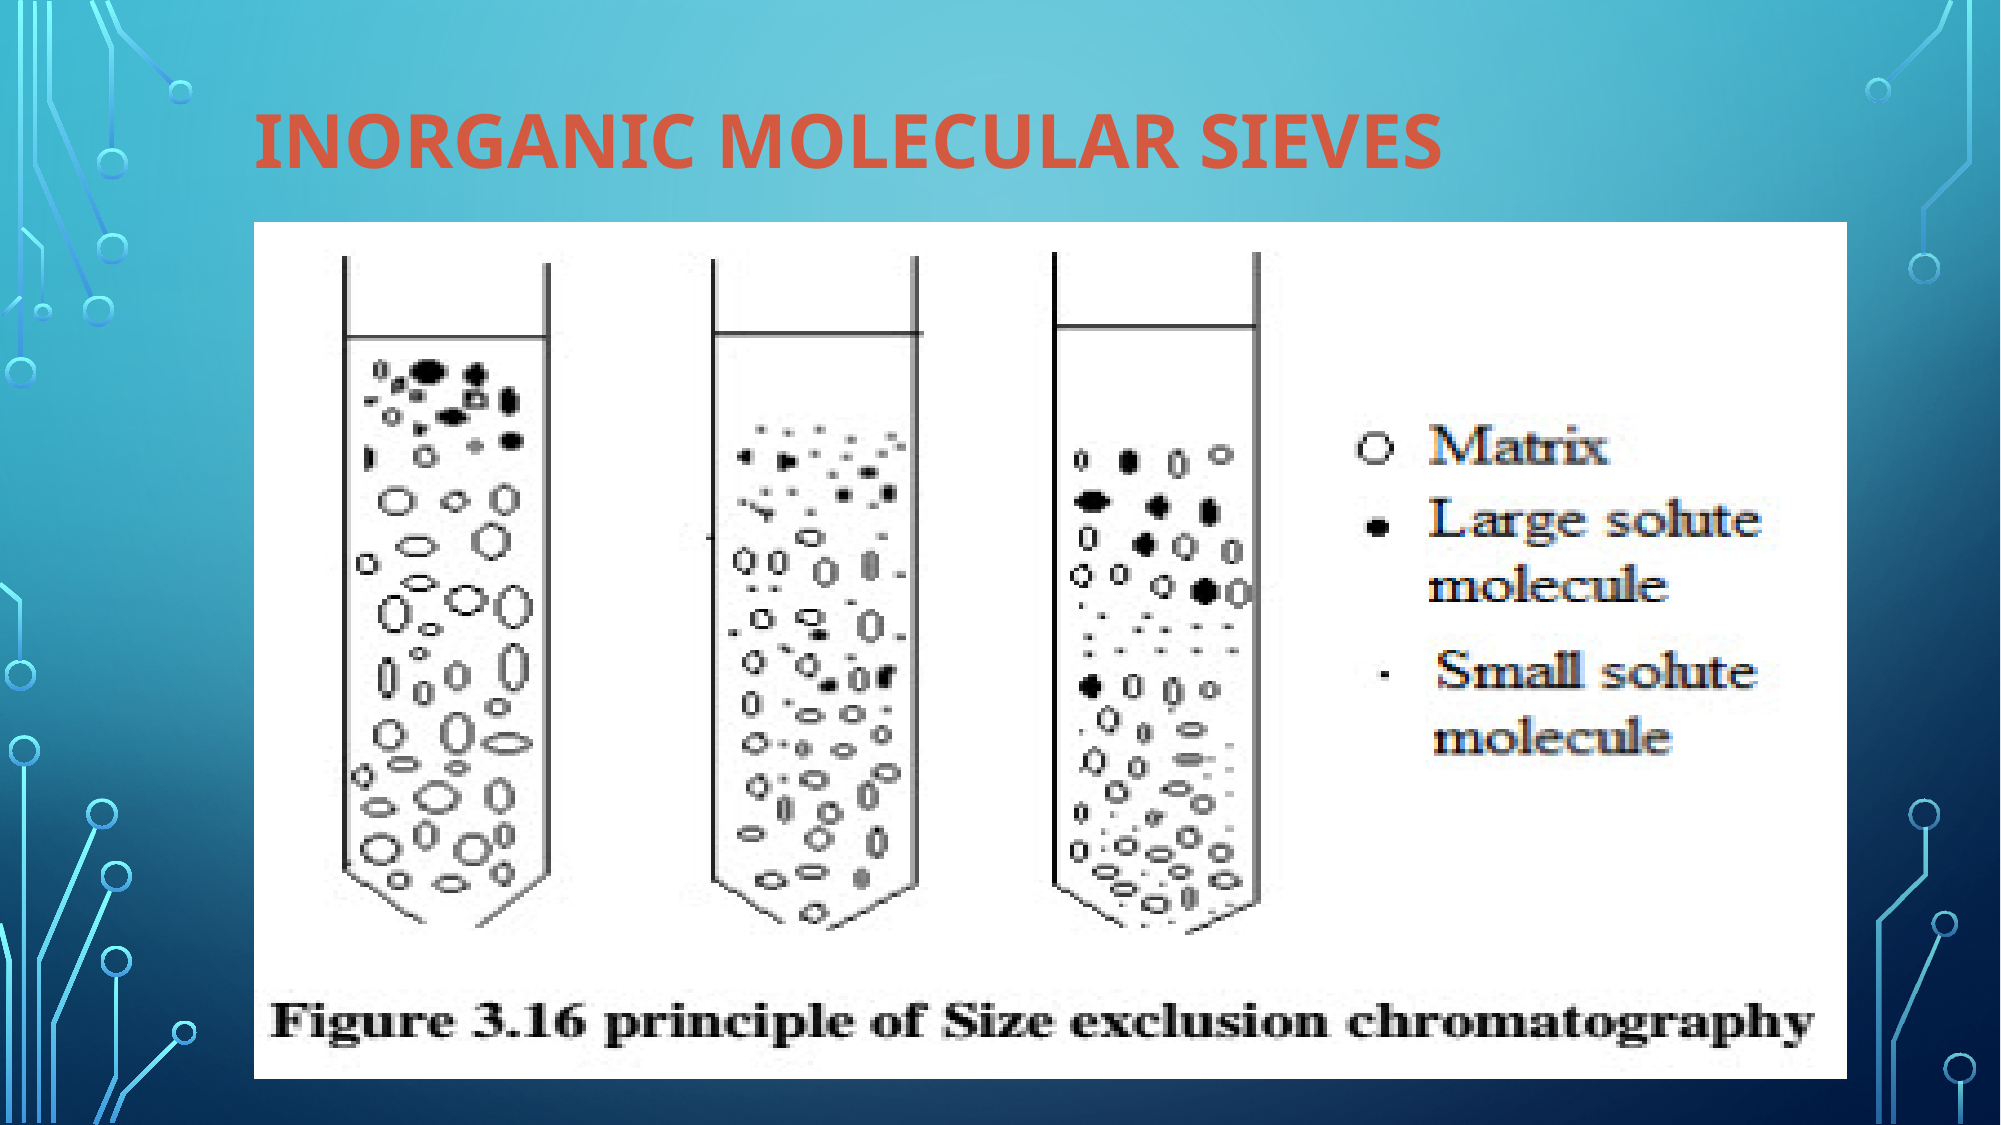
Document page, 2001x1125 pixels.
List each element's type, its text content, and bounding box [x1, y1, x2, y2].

title Inorganic molecular sieves [239, 46, 1865, 243]
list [254, 222, 1848, 1080]
